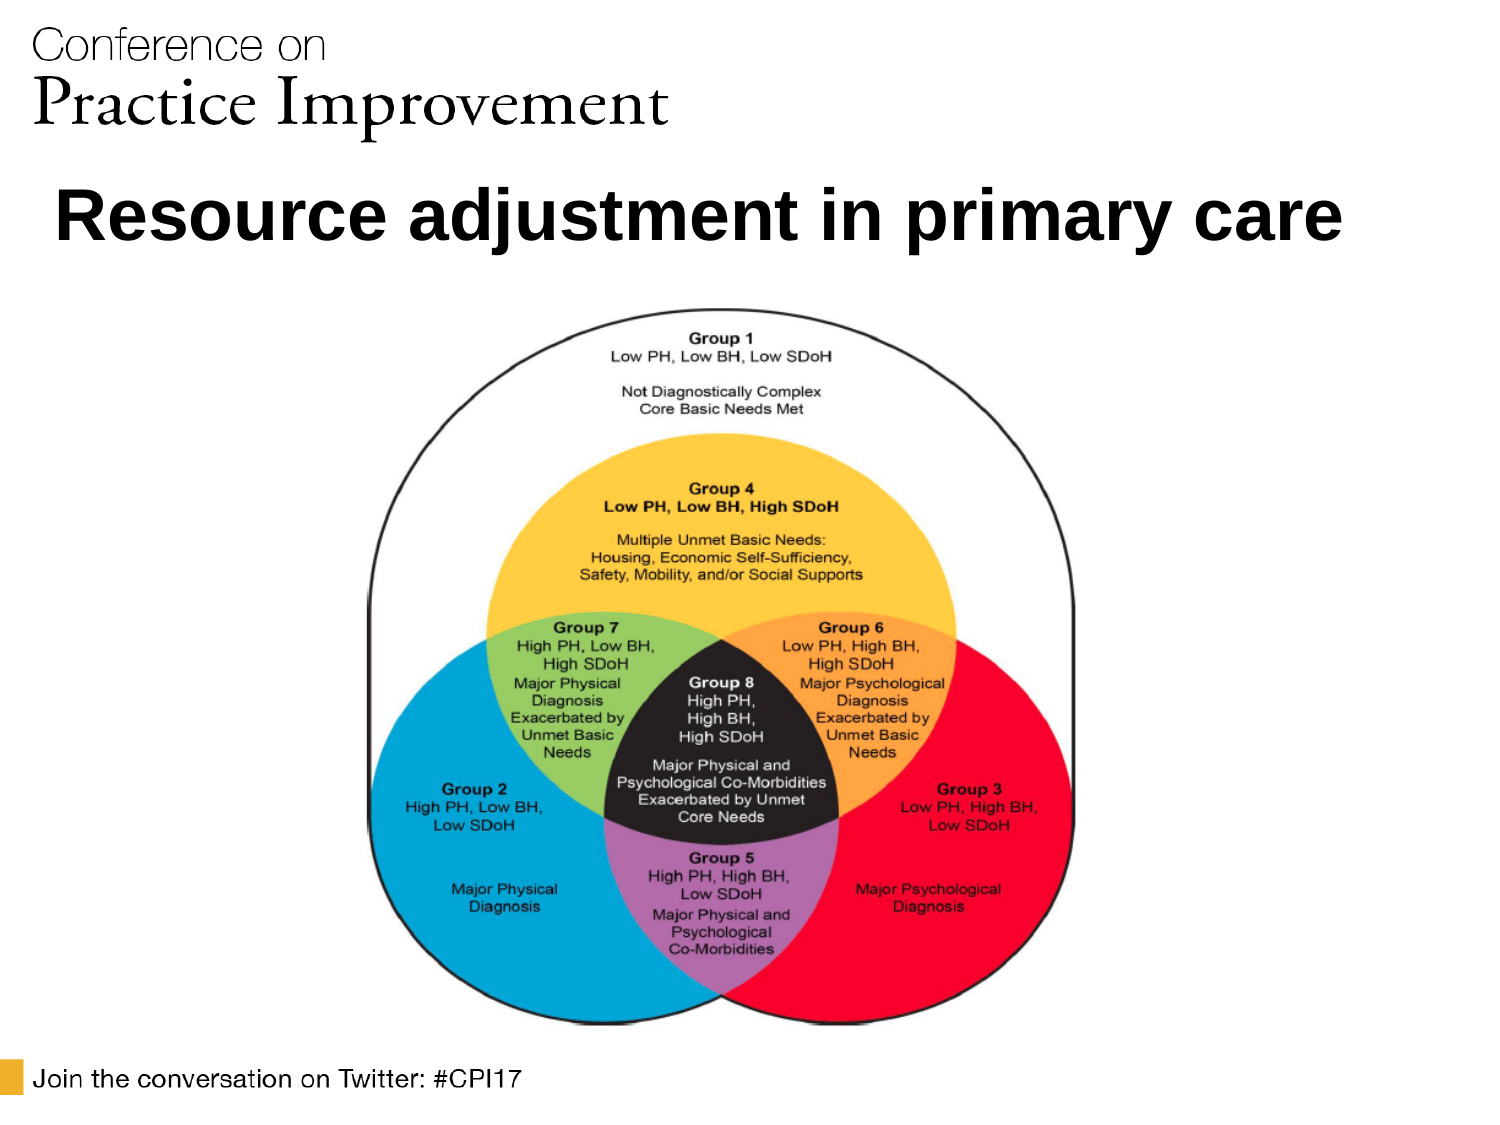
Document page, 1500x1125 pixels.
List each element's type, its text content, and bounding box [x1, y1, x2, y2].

title Resource adjustment in primary care [39, 154, 1397, 267]
picture [0, 0, 1500, 1125]
